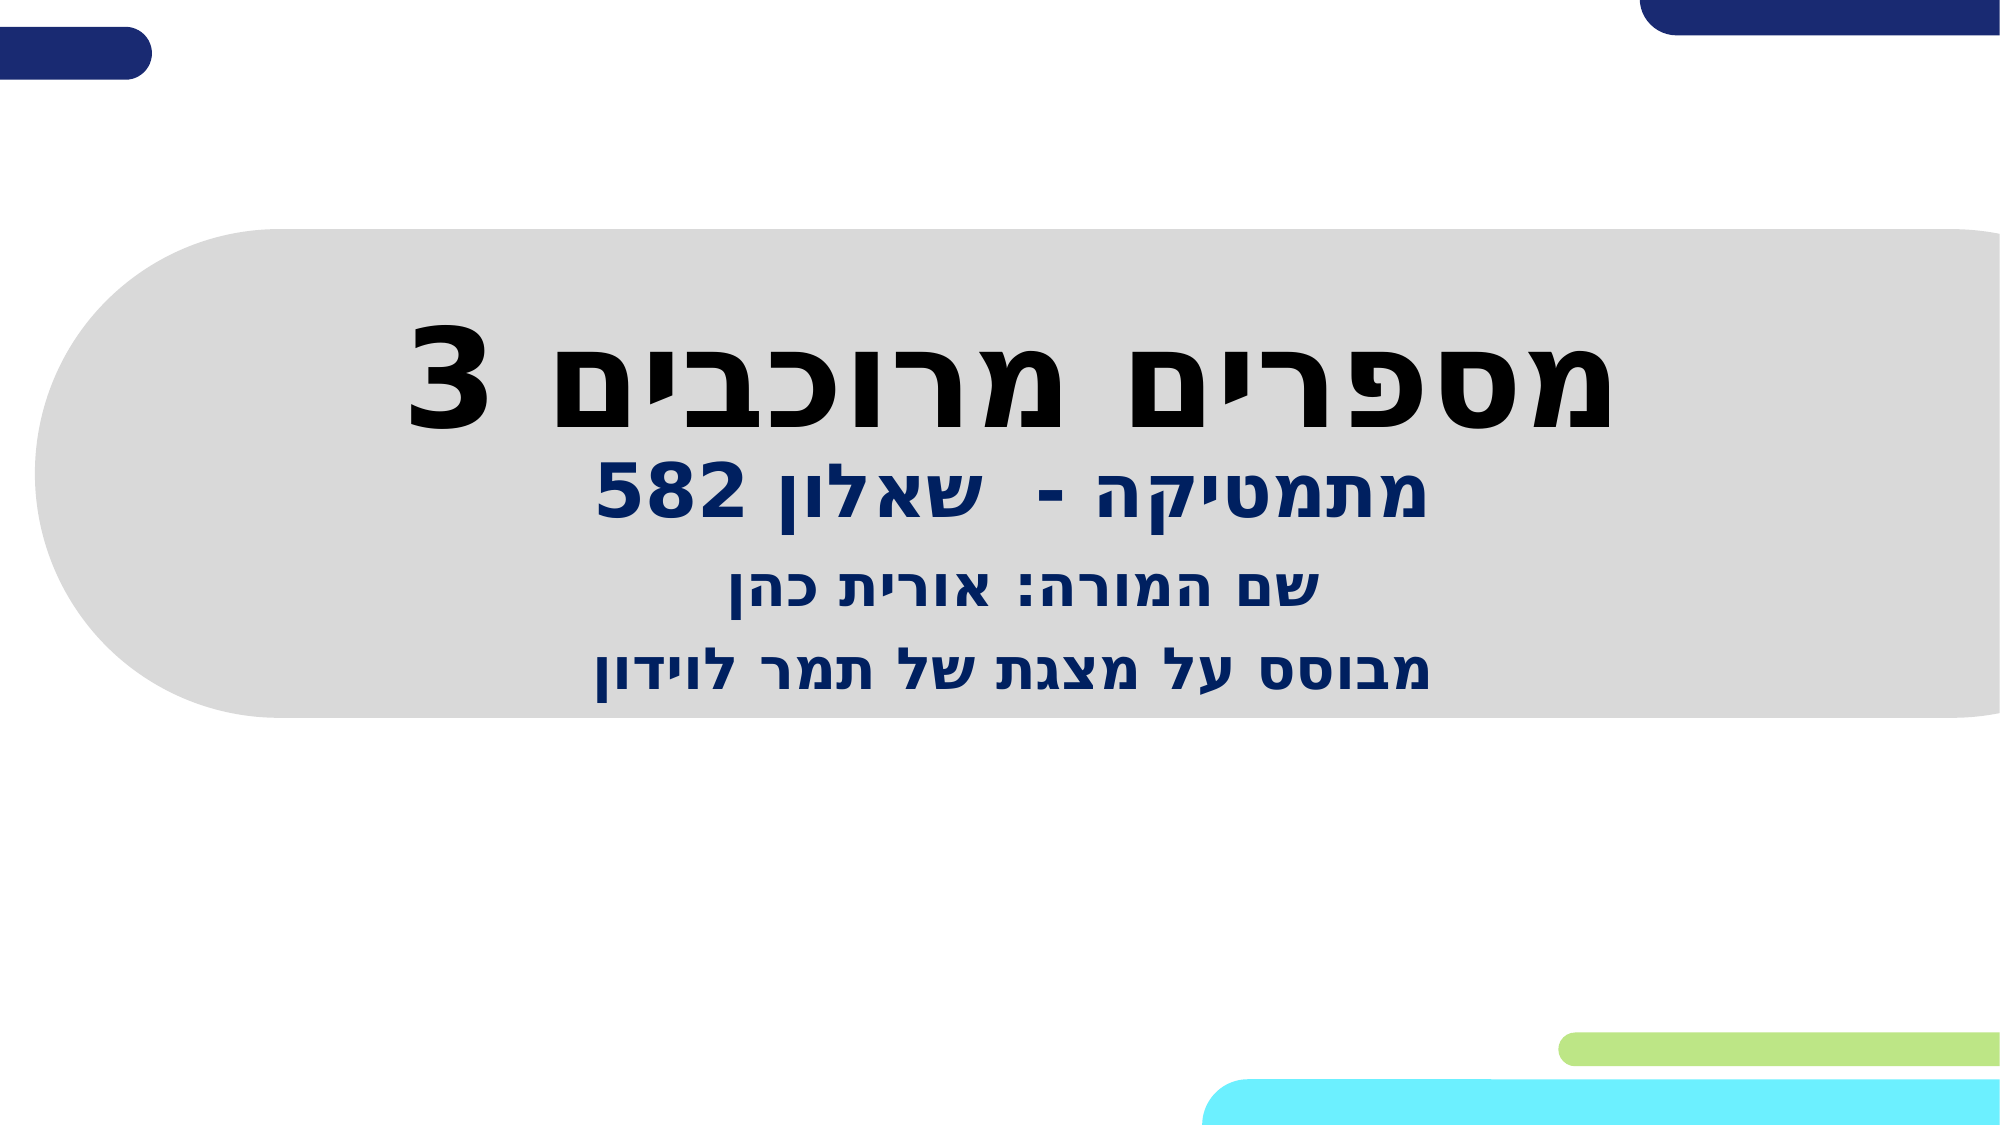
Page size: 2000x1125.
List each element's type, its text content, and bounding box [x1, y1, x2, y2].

text_box [267, 660, 1778, 758]
title מספרים מרוכבים 3 [121, 269, 1905, 436]
list שם המורה: אורית כהן מבוסס על מצגת של תמר לוידון [121, 541, 1905, 660]
subtitle מתמטיקה - שאלון 582 [121, 436, 1905, 541]
